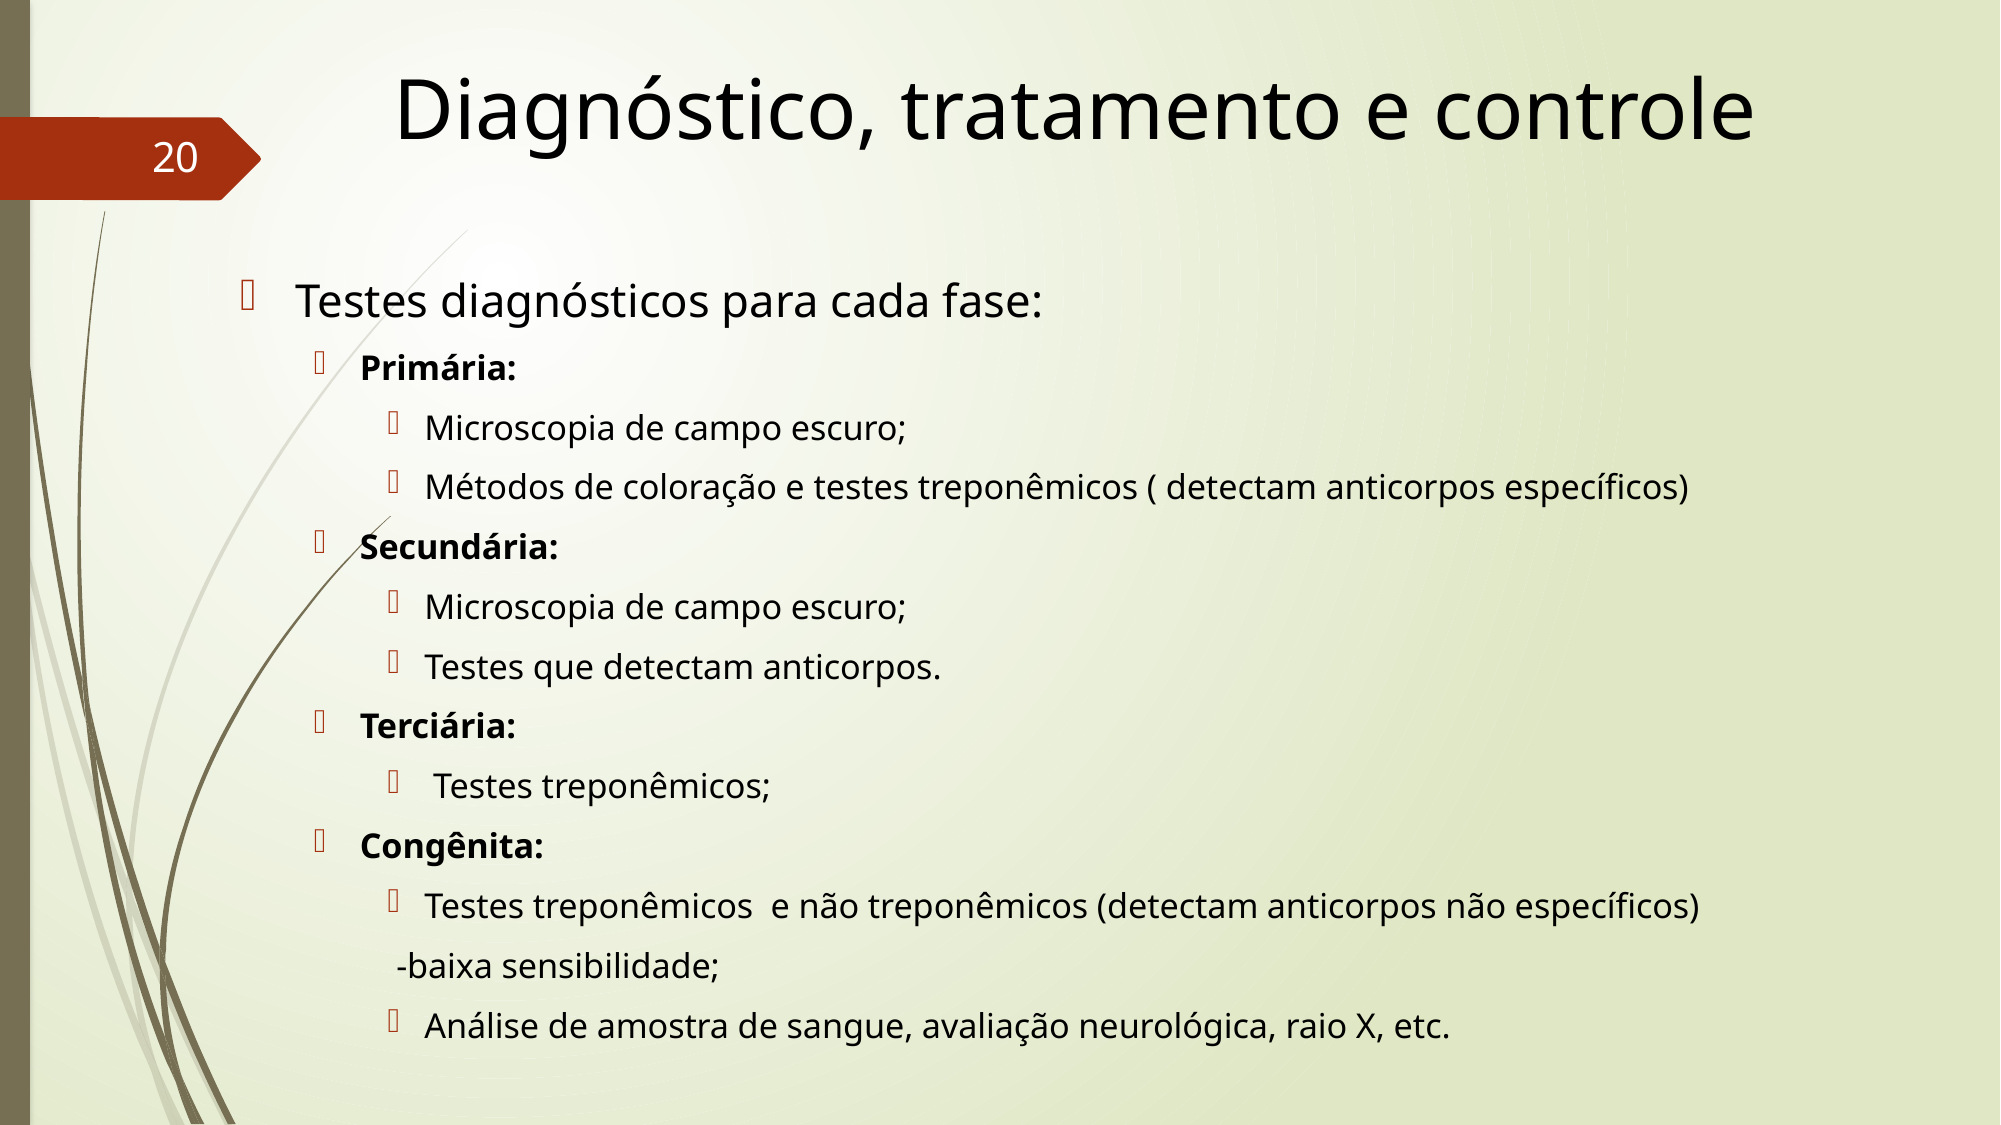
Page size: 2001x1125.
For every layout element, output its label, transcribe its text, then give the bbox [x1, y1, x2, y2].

list Testes diagnósticos para cada fase: Primária: Microscopia de campo escuro; Métodos de coloração e testes treponêmicos ( detectam anticorpos específicos) Secundária: Microscopia de campo escuro; Testes que detectam anticorpos. Terciária: Testes treponêmicos; Congênita: Testes treponêmicos e não treponêmicos (detectam anticorpos não específicos) -baixa sensibilidade; Análise de amostra de sangue, avaliação neurológica, raio X, etc. [225, 264, 1971, 1059]
slide_number 20 [87, 129, 216, 190]
text_box Diagnóstico, tratamento e controle [287, 61, 1863, 198]
